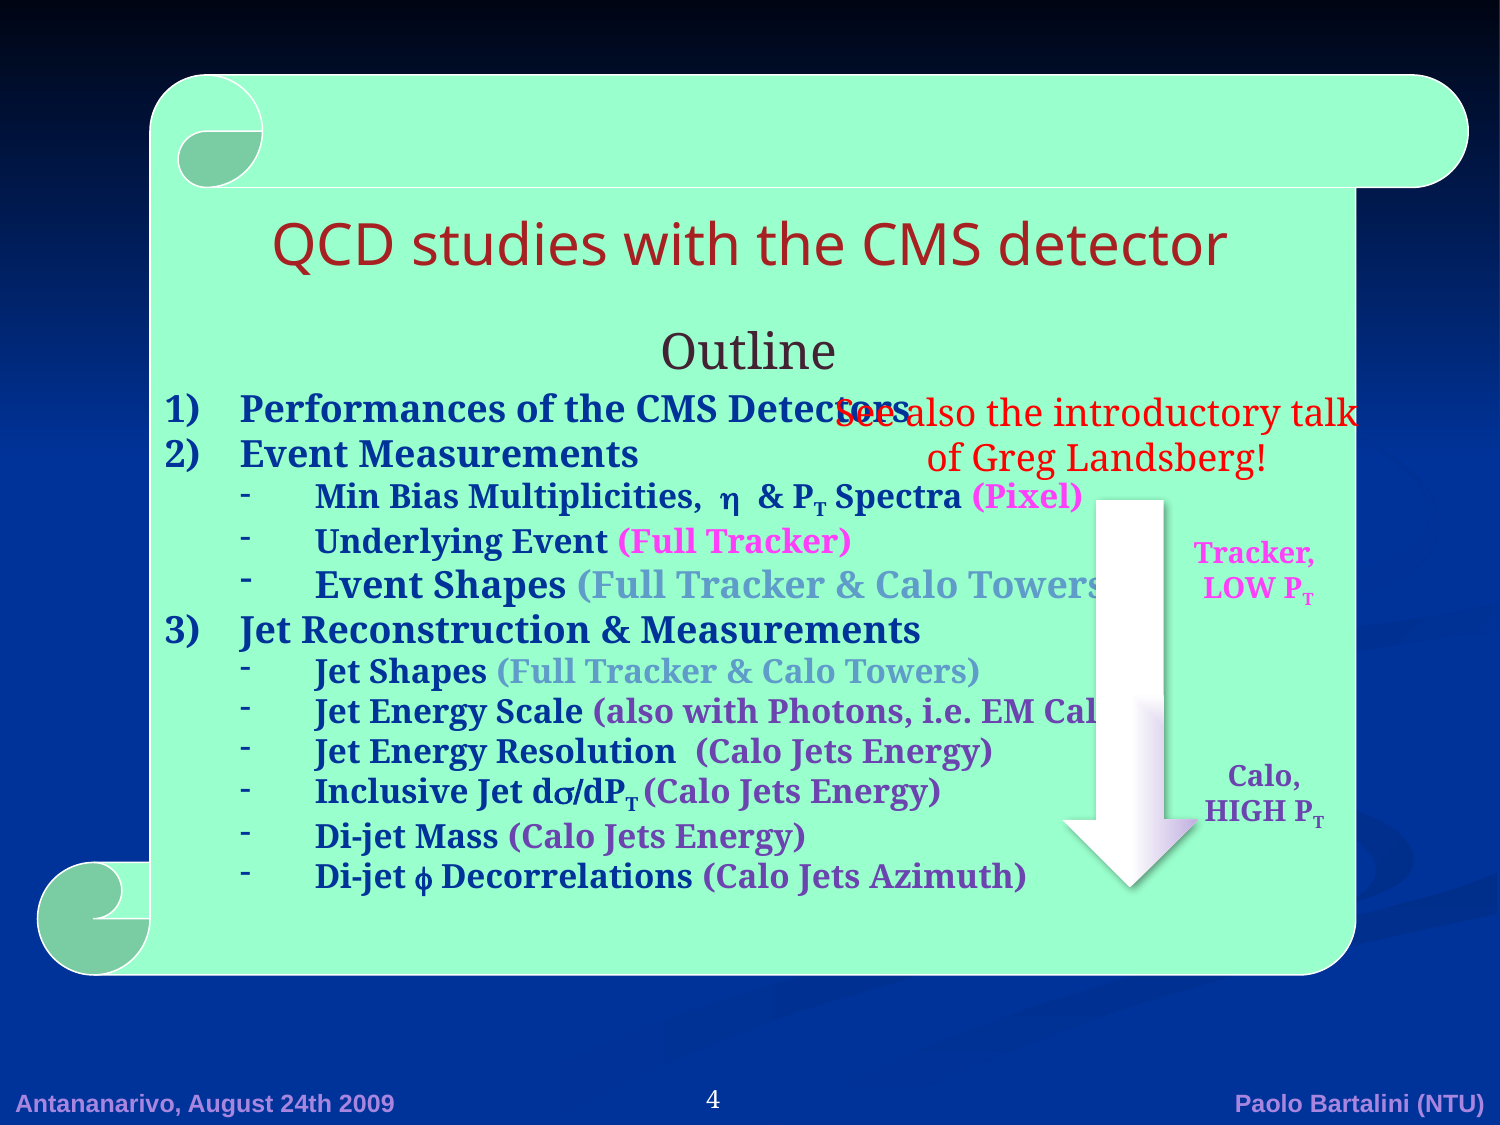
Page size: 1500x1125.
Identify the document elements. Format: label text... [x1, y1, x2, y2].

text_box See also the introductory talk of Greg Landsberg! [820, 381, 1374, 487]
text_box QCD studies with the CMS detector [0, 124, 1500, 441]
text_box Performances of the CMS Detectors Event Measurements Min Bias Multiplicities, h & PT Spectra (Pixel) Underlying Event (Full Tracker) Event Shapes (Full Tracker & Calo Towers) Jet Reconstruction & Measurements Jet Shapes (Full Tracker & Calo Towers) Jet Energy Scale (also with Photons, i.e. EM Calo) Jet Energy Resolution (Calo Jets Energy) Inclusive Jet ds/dPT (Calo Jets Energy) Di-jet Mass (Calo Jets Energy) Di-jet f Decorrelations (Calo Jets Azimuth) [149, 441, 1331, 953]
text_box [1062, 499, 1189, 888]
text_box [150, 74, 1468, 124]
text_box Calo, HIGH PT [1189, 750, 1339, 840]
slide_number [0, 1046, 701, 1125]
footer Paolo Bartalini (NTU) [837, 1046, 1500, 1125]
text_box [37, 487, 1356, 975]
text_box Tracker, LOW PT [1179, 526, 1331, 617]
